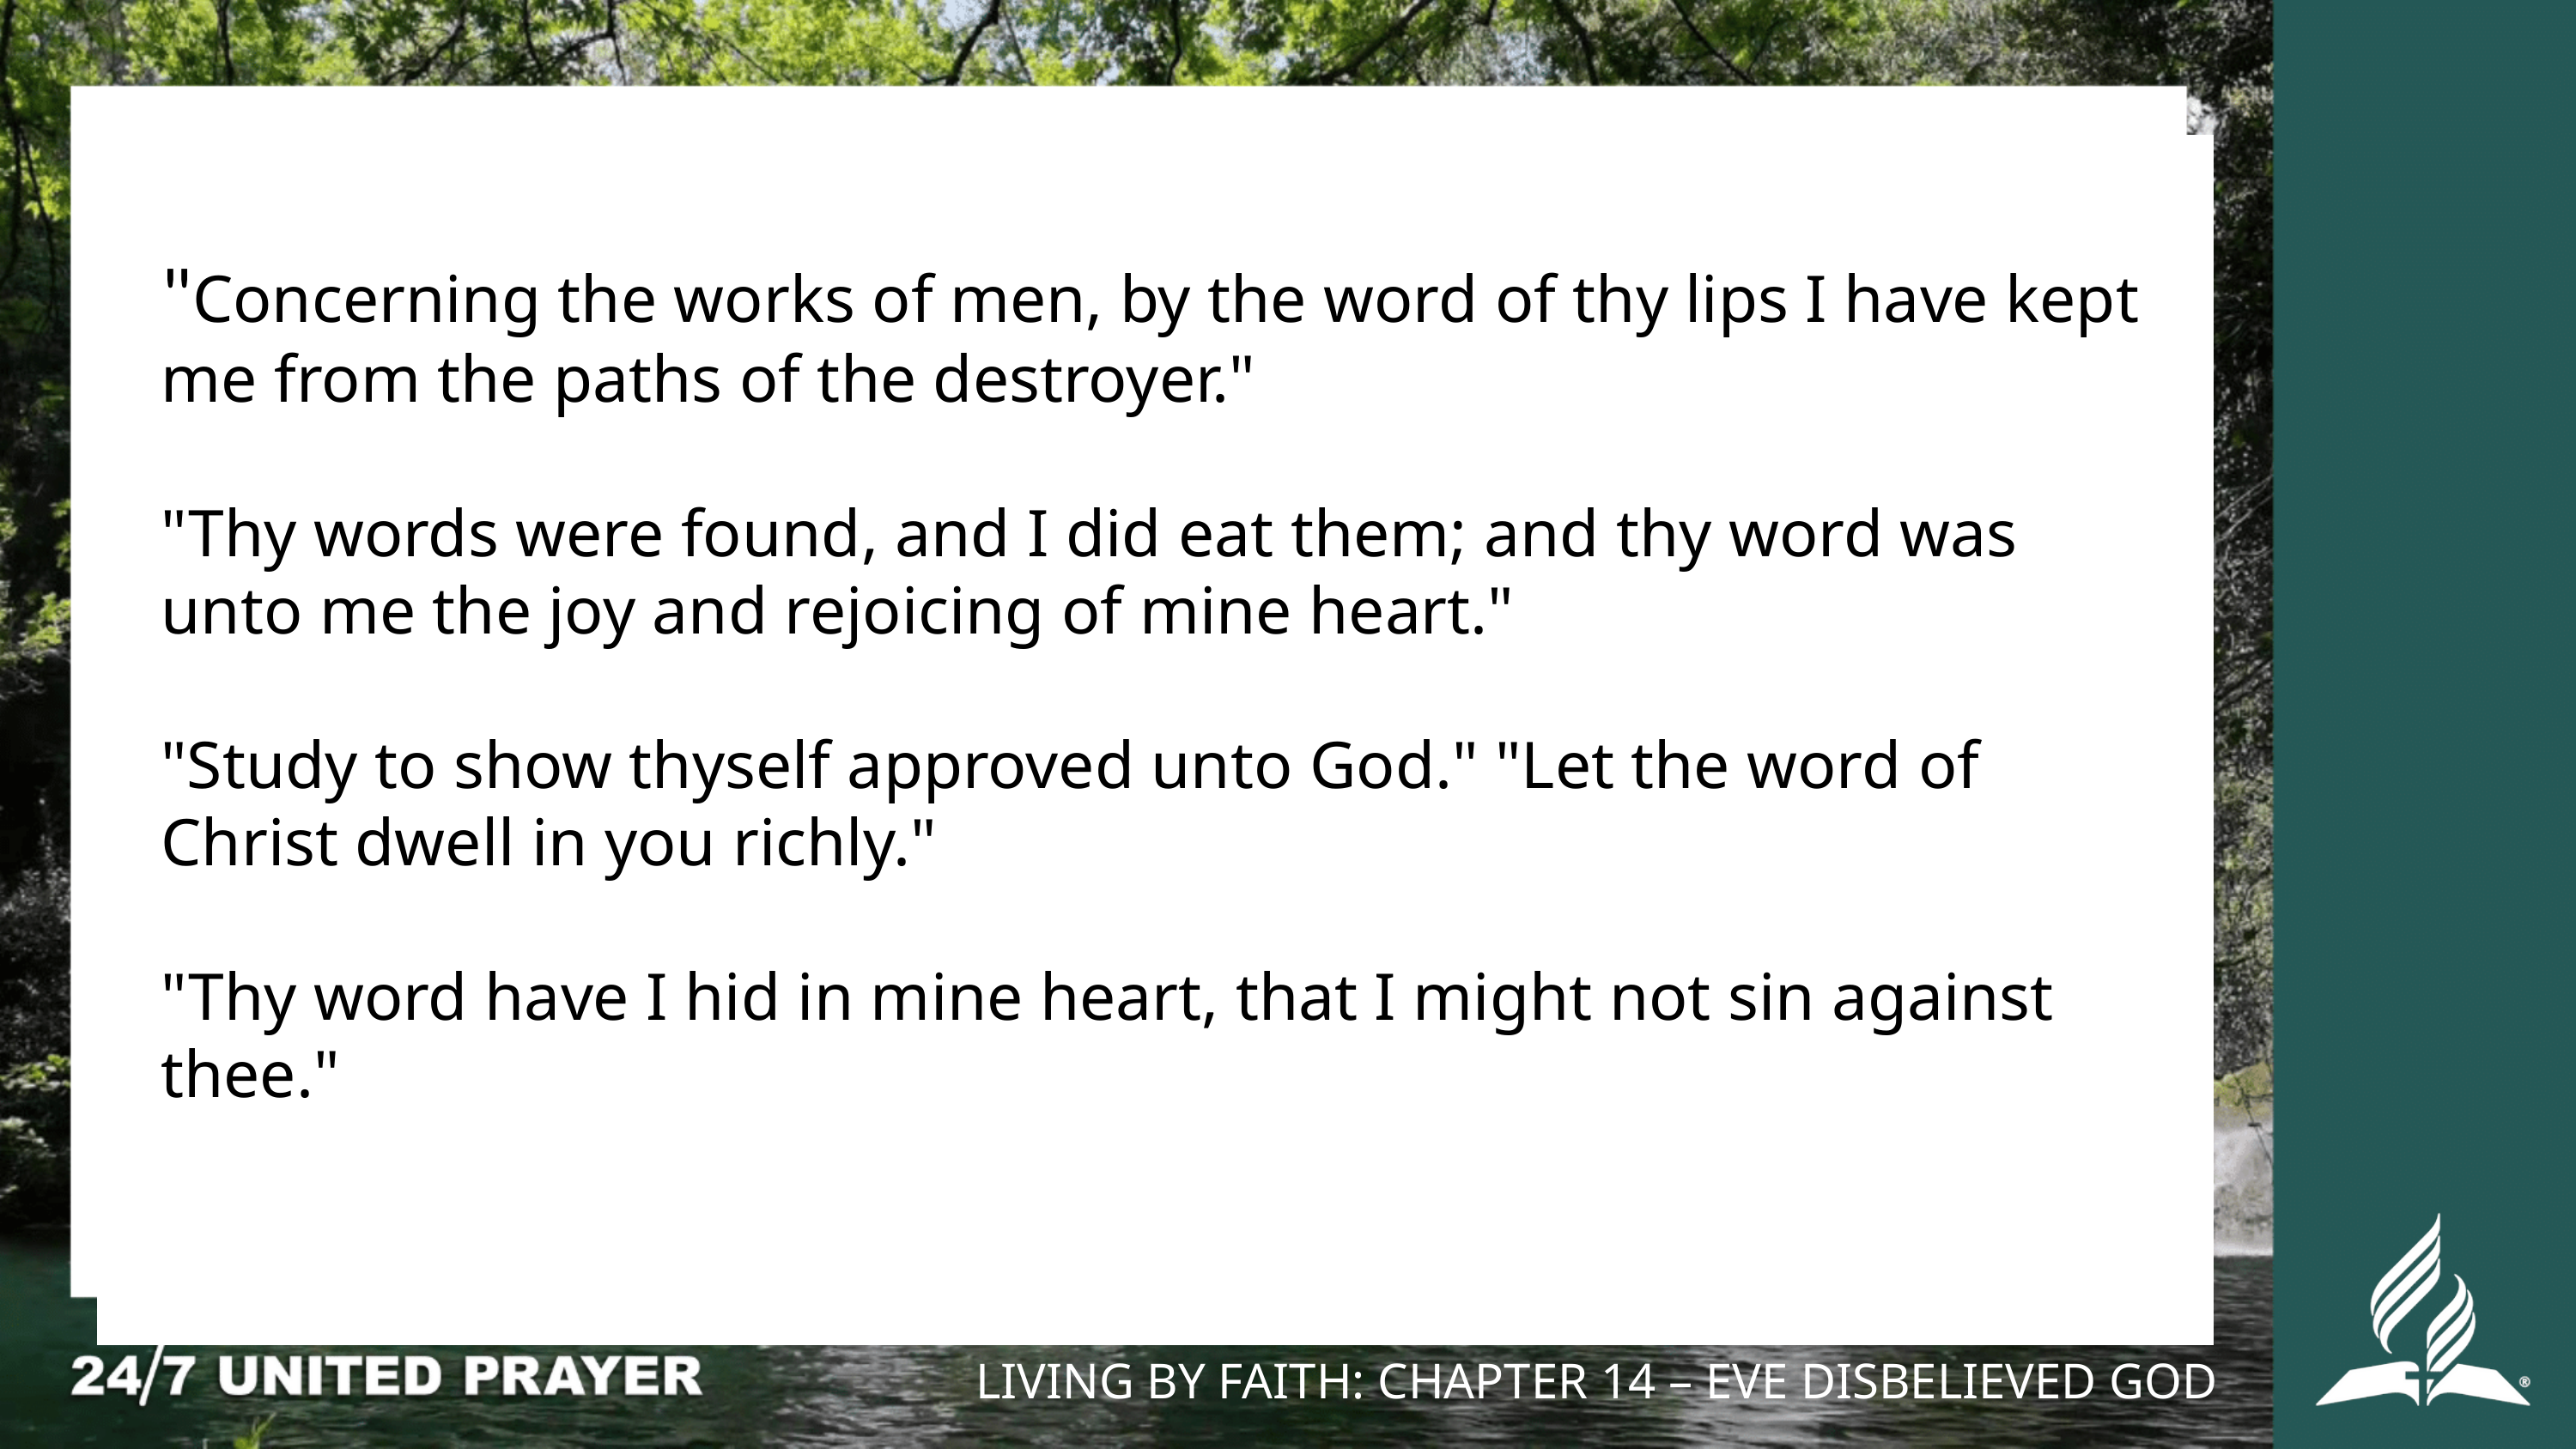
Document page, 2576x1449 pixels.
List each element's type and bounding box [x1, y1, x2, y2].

picture [0, 0, 2576, 1449]
text_box [96, 134, 2215, 1346]
